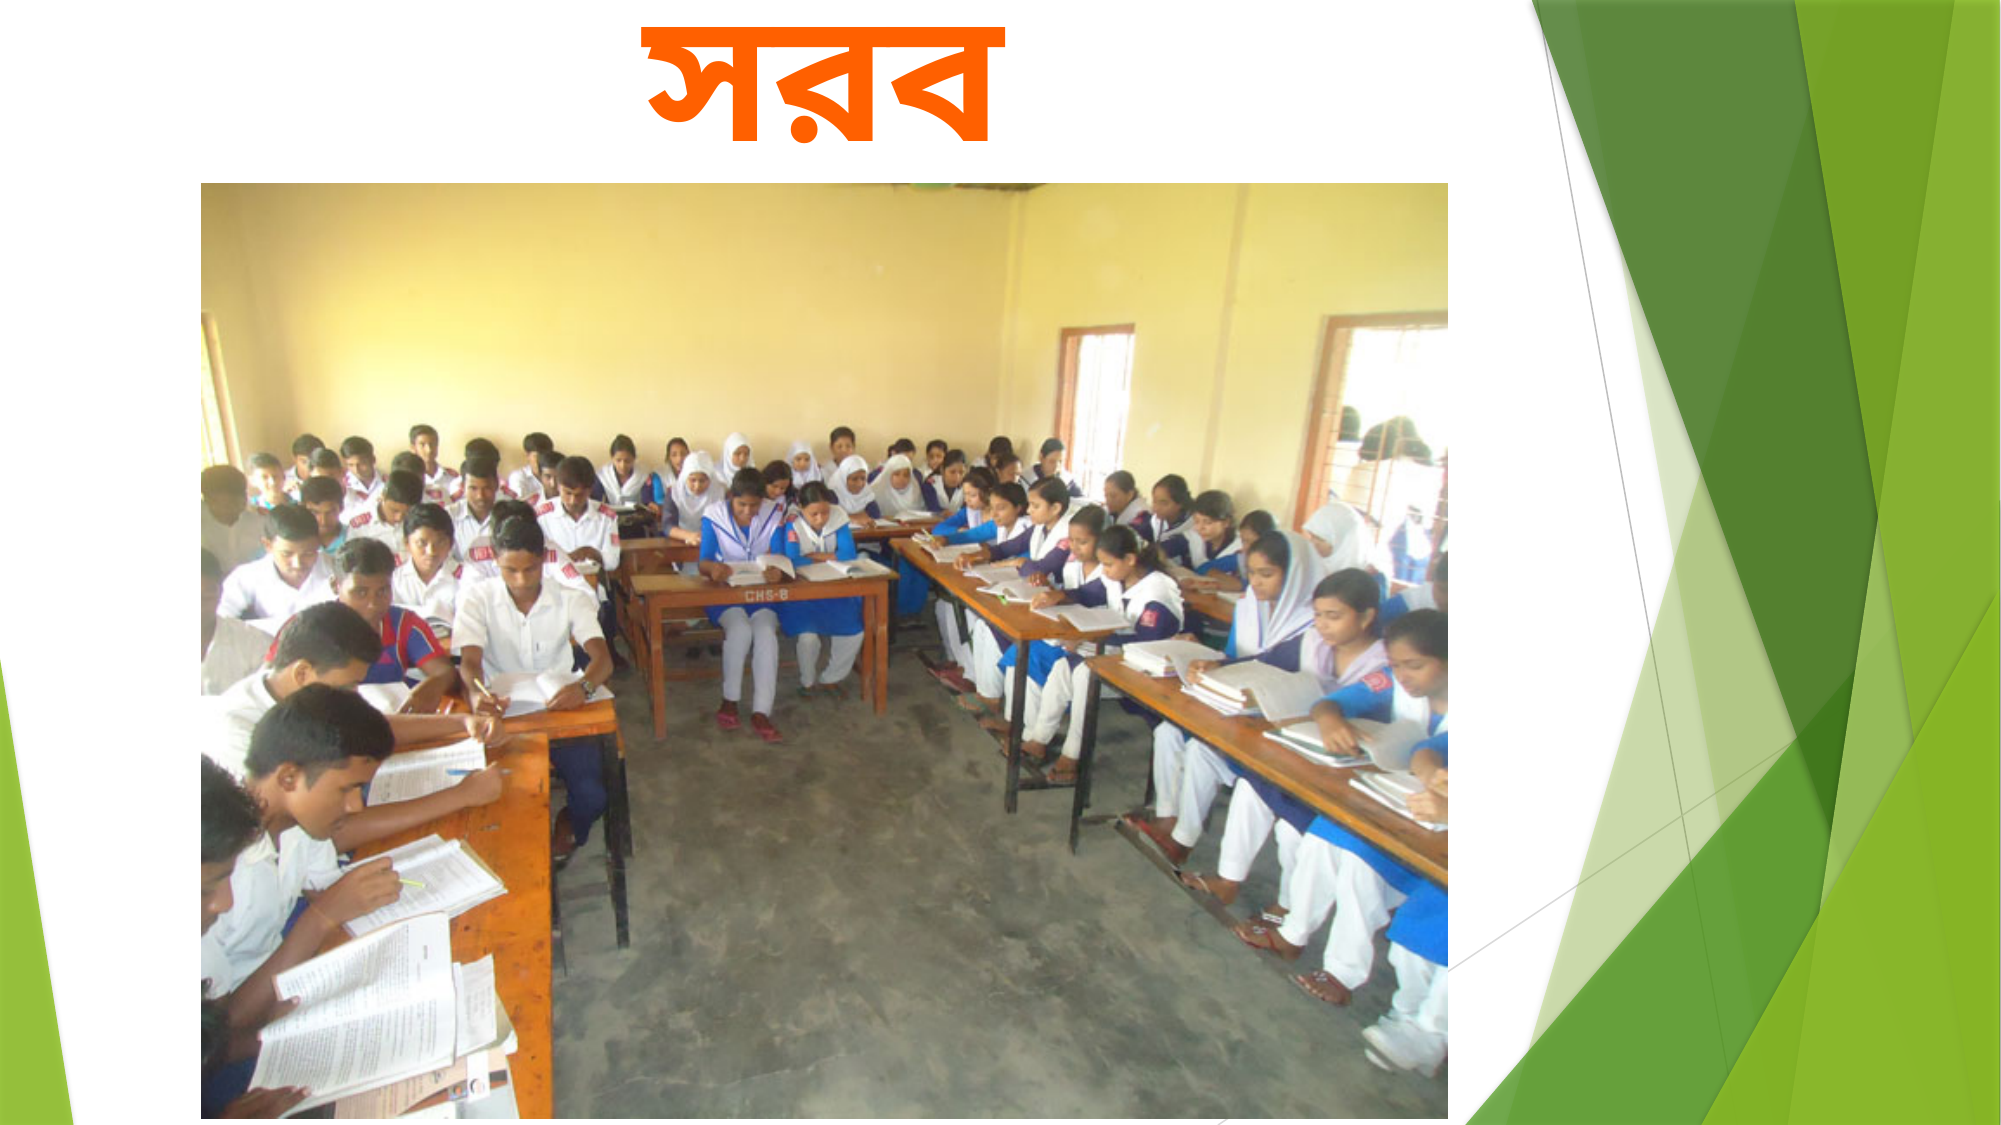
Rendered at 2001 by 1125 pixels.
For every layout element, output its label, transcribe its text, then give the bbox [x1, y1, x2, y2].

text_box সরব পাঠ [478, 0, 1169, 182]
picture [200, 183, 1448, 1119]
